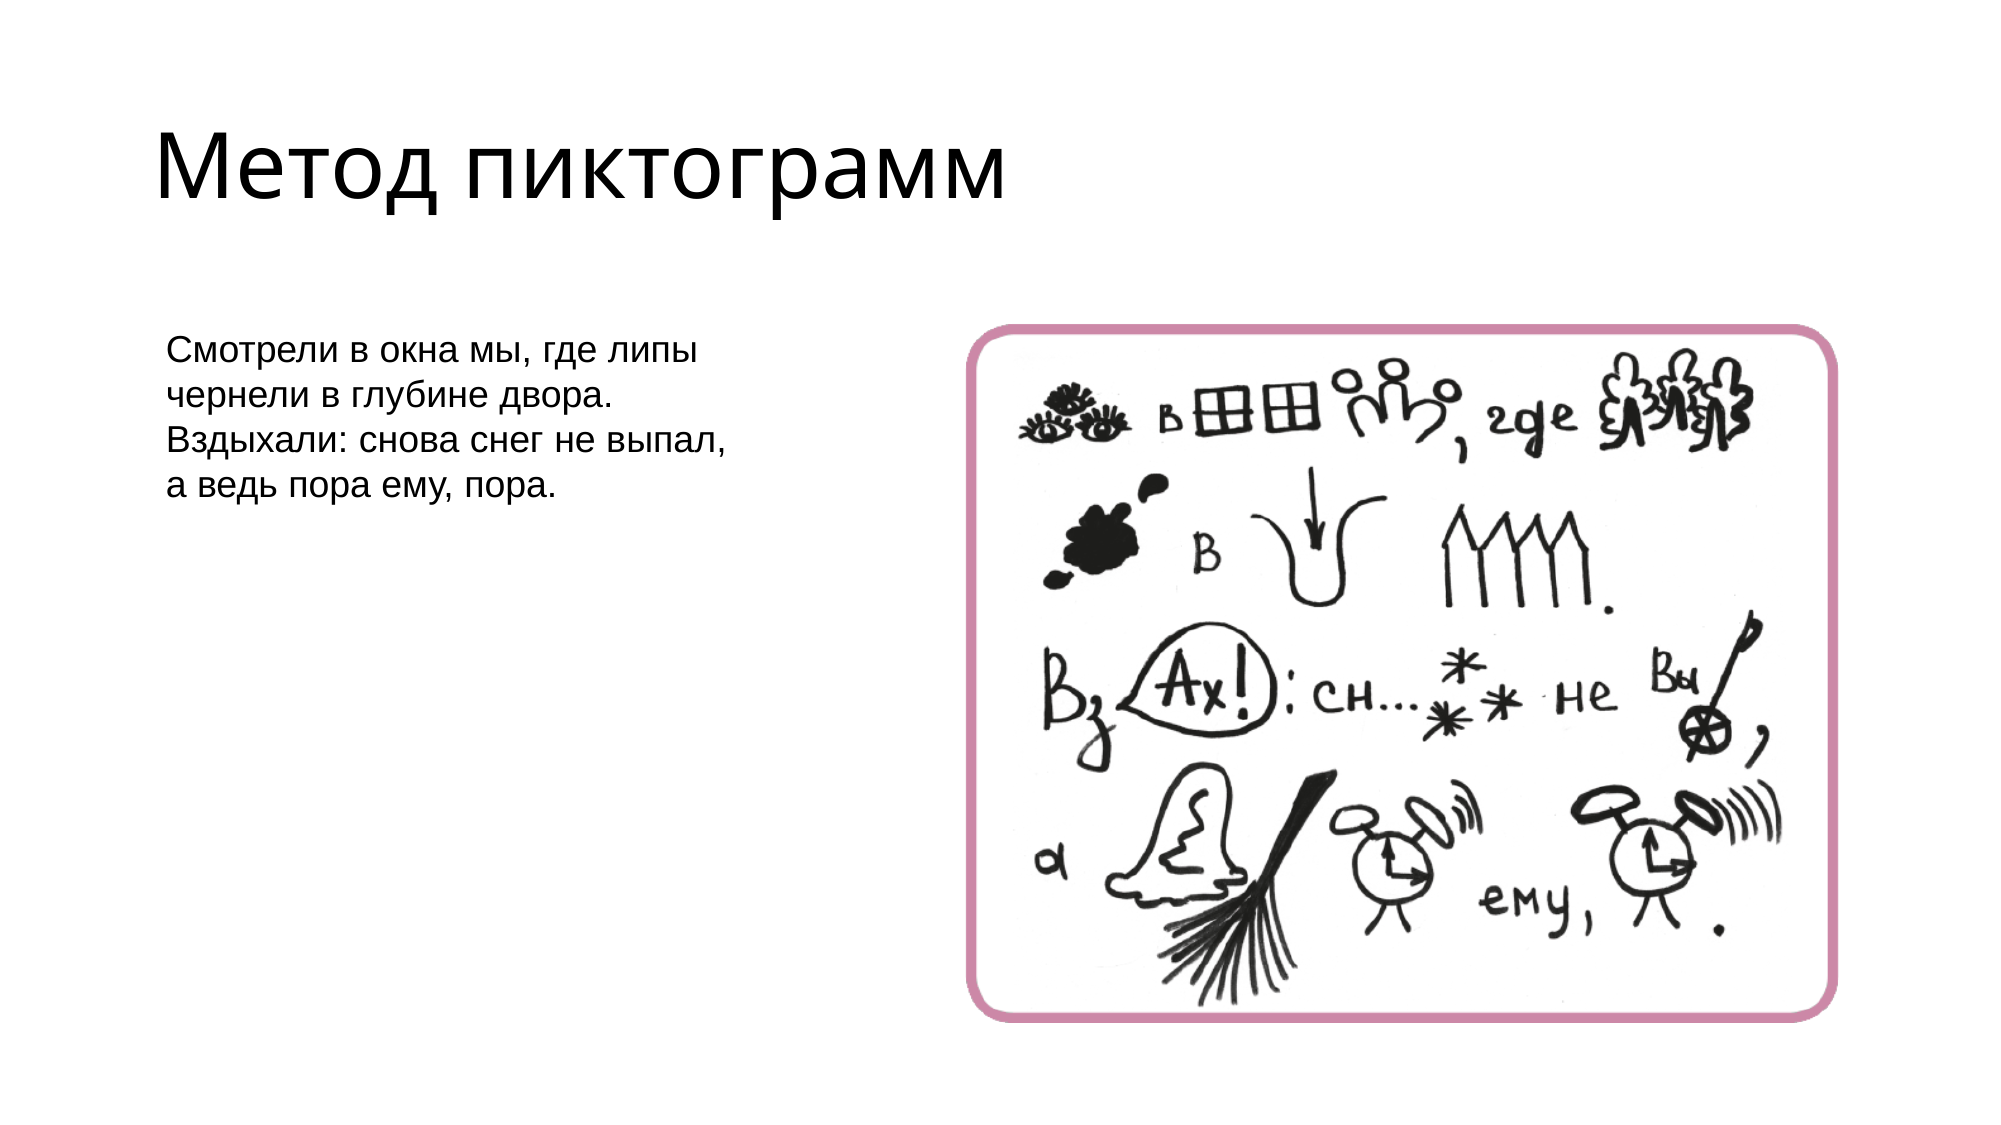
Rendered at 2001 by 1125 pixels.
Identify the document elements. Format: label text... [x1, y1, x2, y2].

title Метод пиктограмм [137, 59, 1863, 278]
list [940, 317, 1863, 1032]
text_box Смотрели в окна мы, где липы чернели в глубине двора. Вздыхали: снова снег не выпал, а ведь пора ему, пора. [151, 317, 940, 513]
